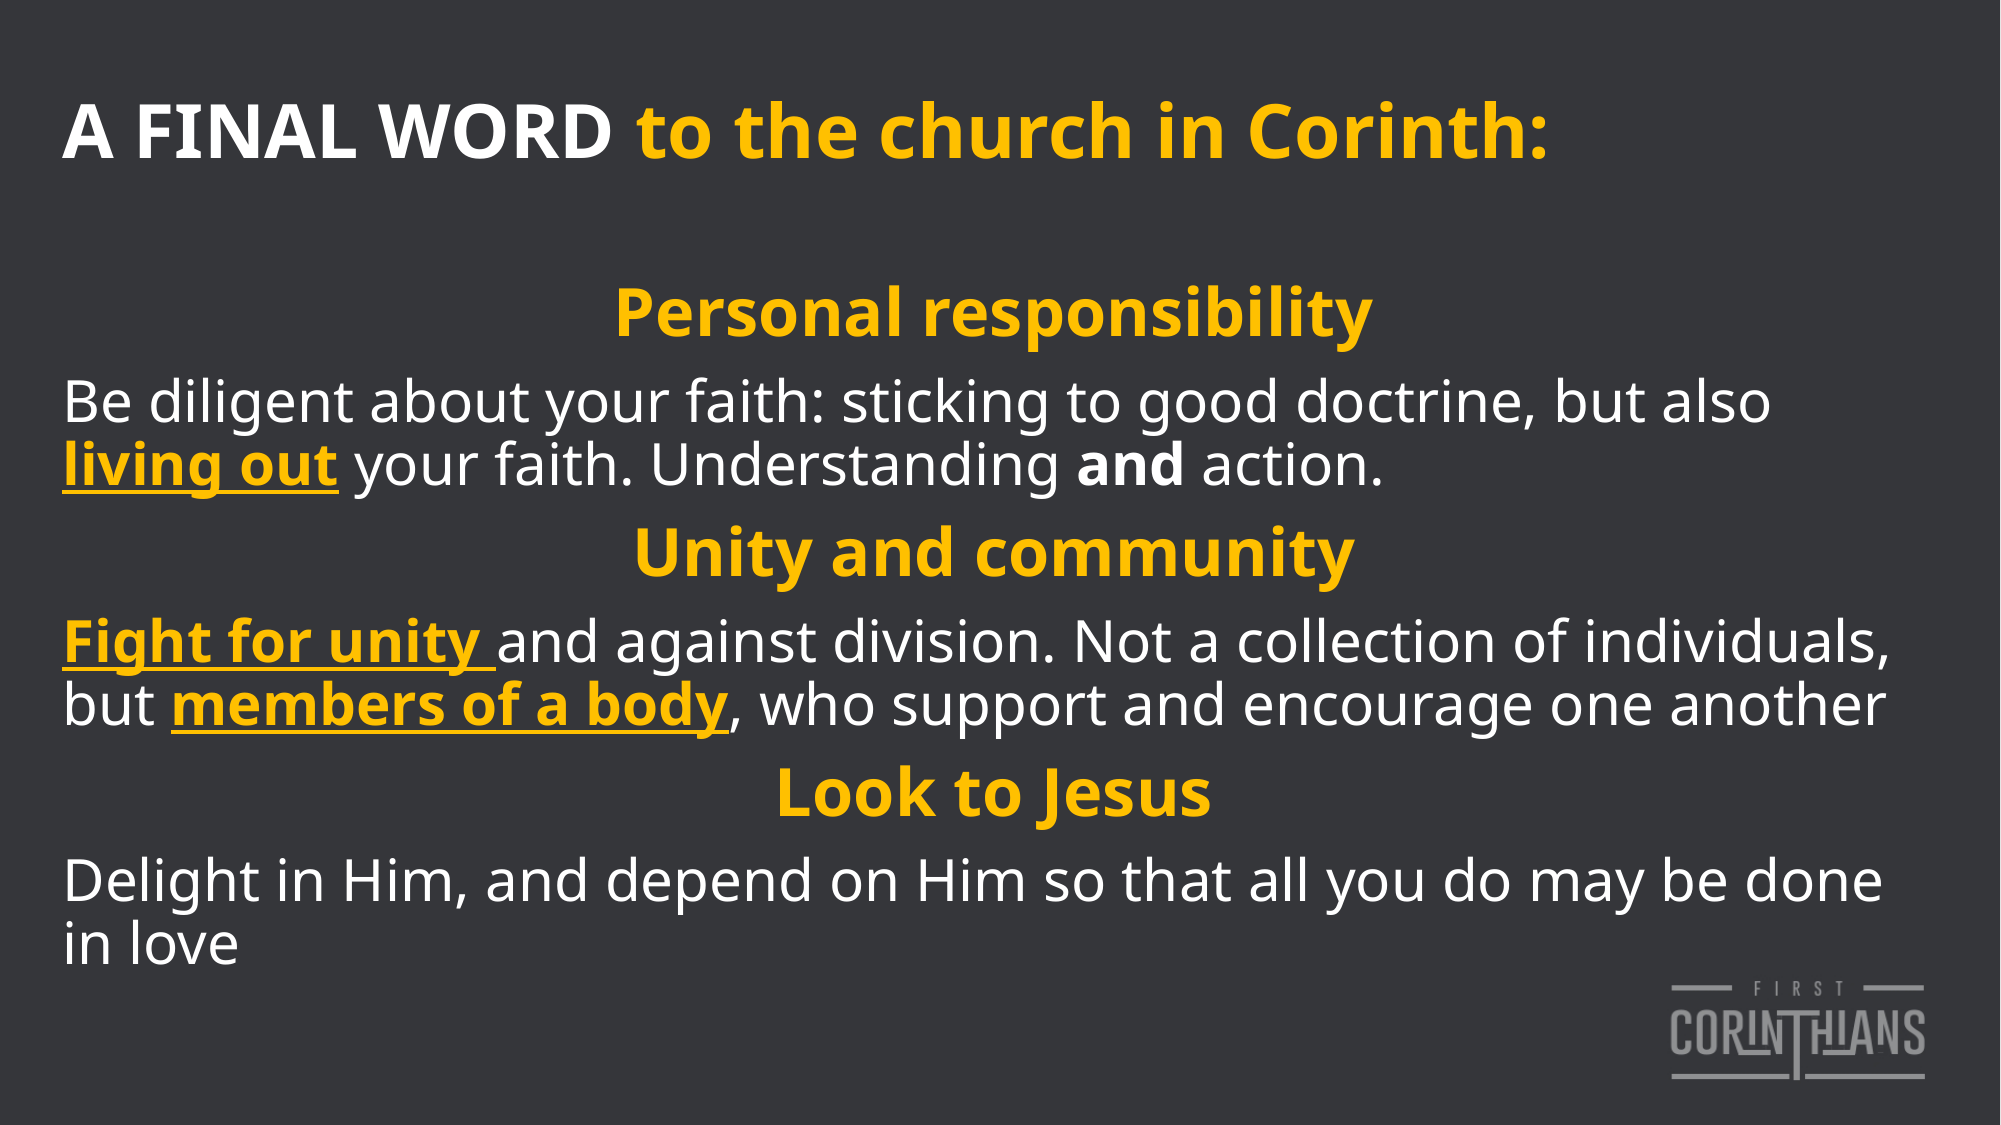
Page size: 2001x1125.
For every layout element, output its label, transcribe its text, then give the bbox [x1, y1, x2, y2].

list A FINAL WORD to the church in Corinth: Personal responsibility Be diligent about your faith: sticking to good doctrine, but also living out your faith. Understanding and action. Unity and community Fight for unity and against division. Not a collection of individuals, but members of a body, who support and encourage one another Look to Jesus Delight in Him, and depend on Him so that all you do may be done in love [54, 85, 1934, 979]
picture [0, 0, 2001, 1125]
